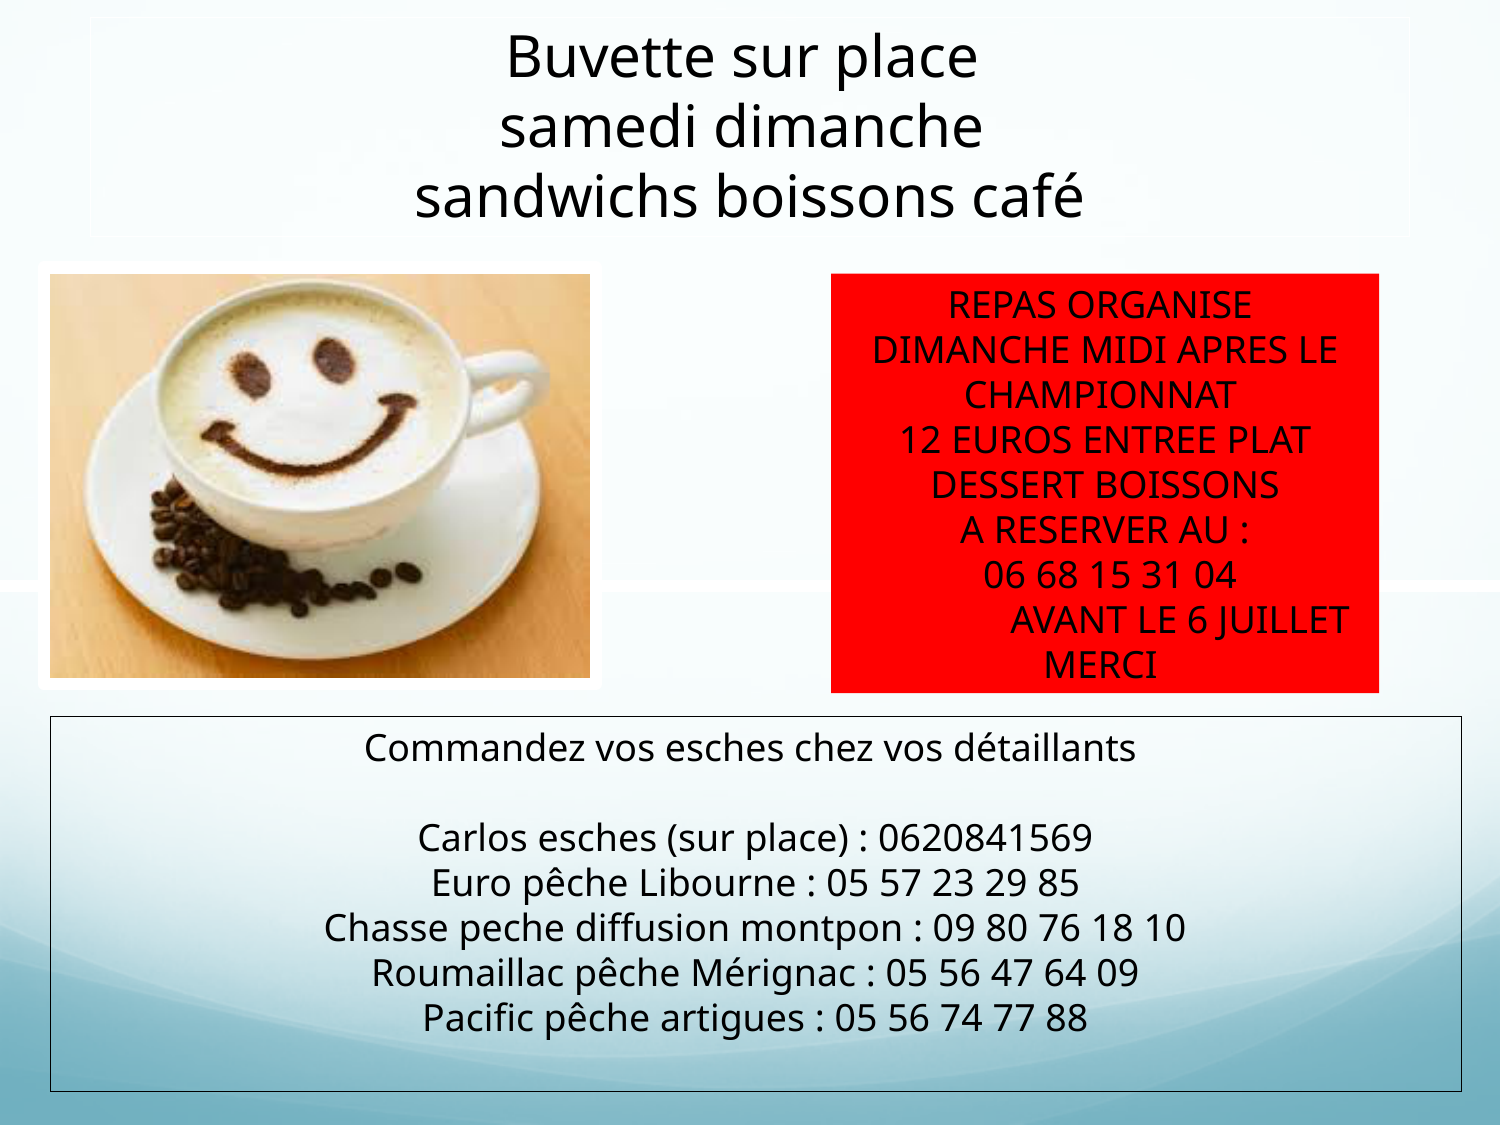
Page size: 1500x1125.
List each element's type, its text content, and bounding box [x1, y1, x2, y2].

title Buvette sur place samedi dimanche sandwichs boissons café [90, 17, 1410, 237]
text_box REPAS ORGANISE DIMANCHE MIDI APRES LE CHAMPIONNAT 12 EUROS ENTREE PLAT DESSERT BOISSONS A RESERVER AU : 06 68 15 31 04 AVANT LE 6 JUILLET MERCI [831, 273, 1380, 583]
picture [49, 273, 591, 679]
text_box Commandez vos esches chez vos détaillants Carlos esches (sur place) : 0620841569 Euro pêche Libourne : 05 57 23 29 85 Chasse peche diffusion montpon : 09 80 76 18 10 Roumaillac pêche Mérignac : 05 56 47 64 09 Pacific pêche artigues : 05 56 74 77 88 [50, 716, 1462, 1092]
text_box REPAS ORGANISE DIMANCHE MIDI APRES LE CHAMPIONNAT 12 EUROS ENTREE PLAT DESSERT BOISSONS A RESERVER AU : 06 68 15 31 04 AVANT LE 6 JUILLET MERCI [831, 597, 1380, 694]
